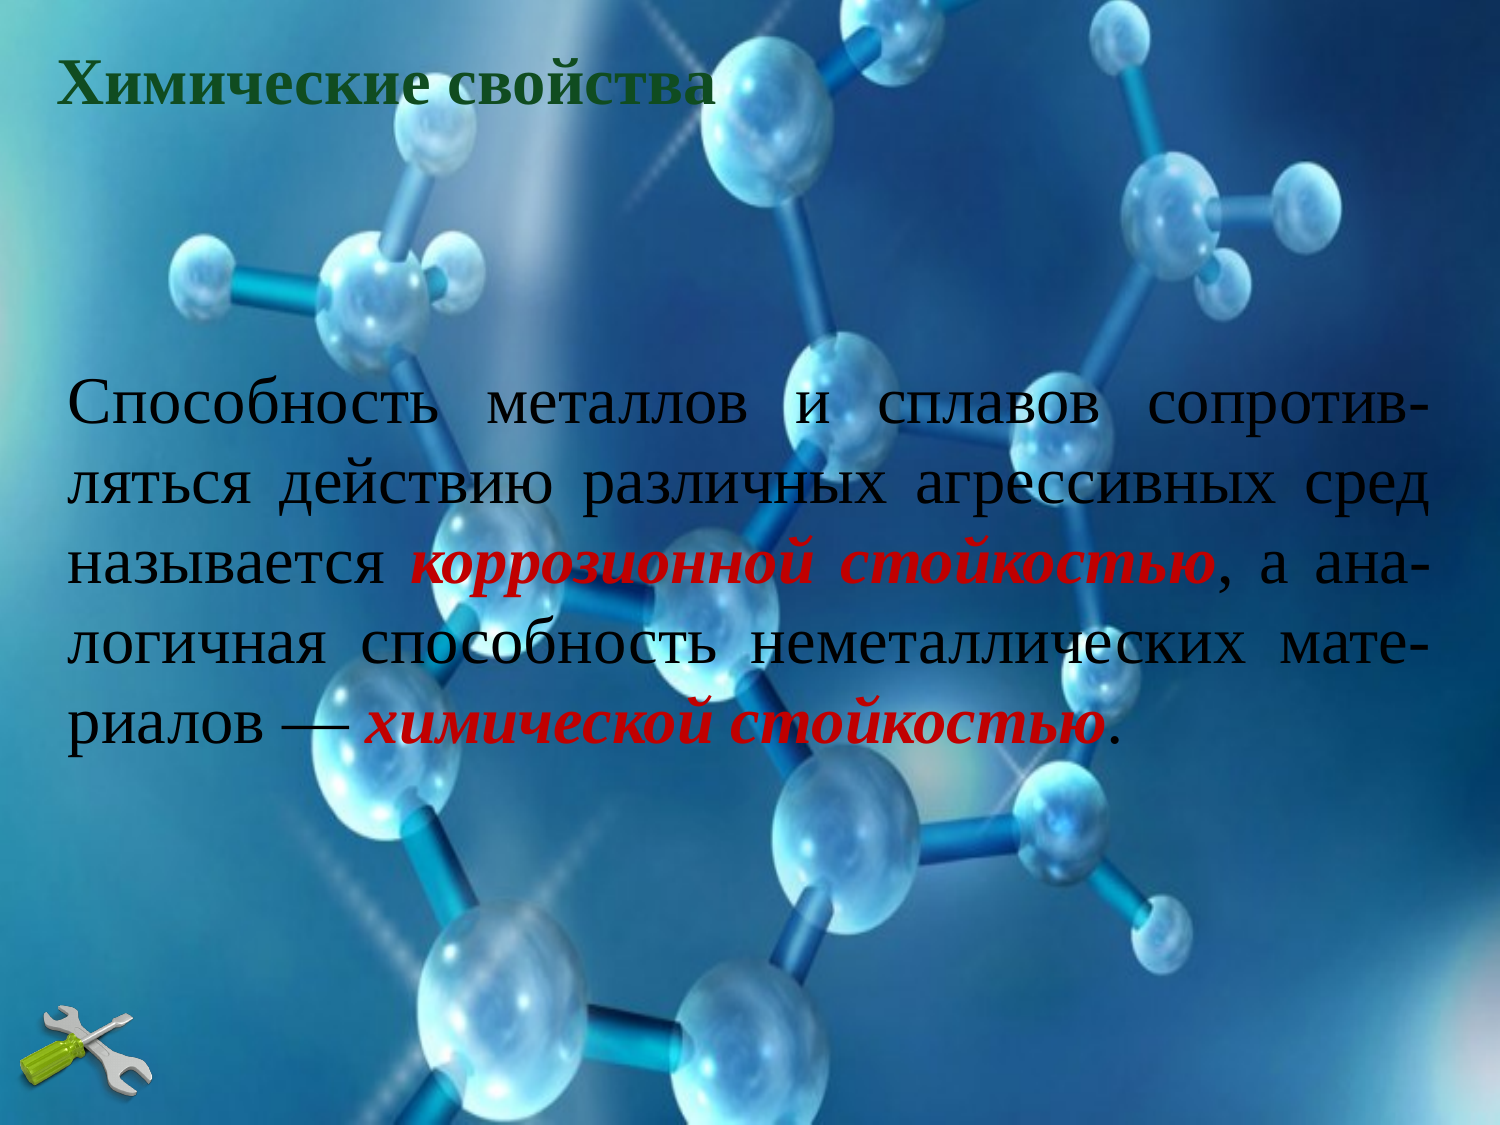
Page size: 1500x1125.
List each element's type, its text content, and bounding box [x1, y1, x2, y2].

text_box Способность металлов и сплавов сопротив-ляться действию различных агрессивных сред называется коррозионной стойкостью, а ана-логичная способность неметаллических мате-риалов — химической стойкостью. [53, 349, 1447, 765]
text_box Химические свойства [41, 30, 1436, 126]
picture [0, 0, 1500, 1125]
